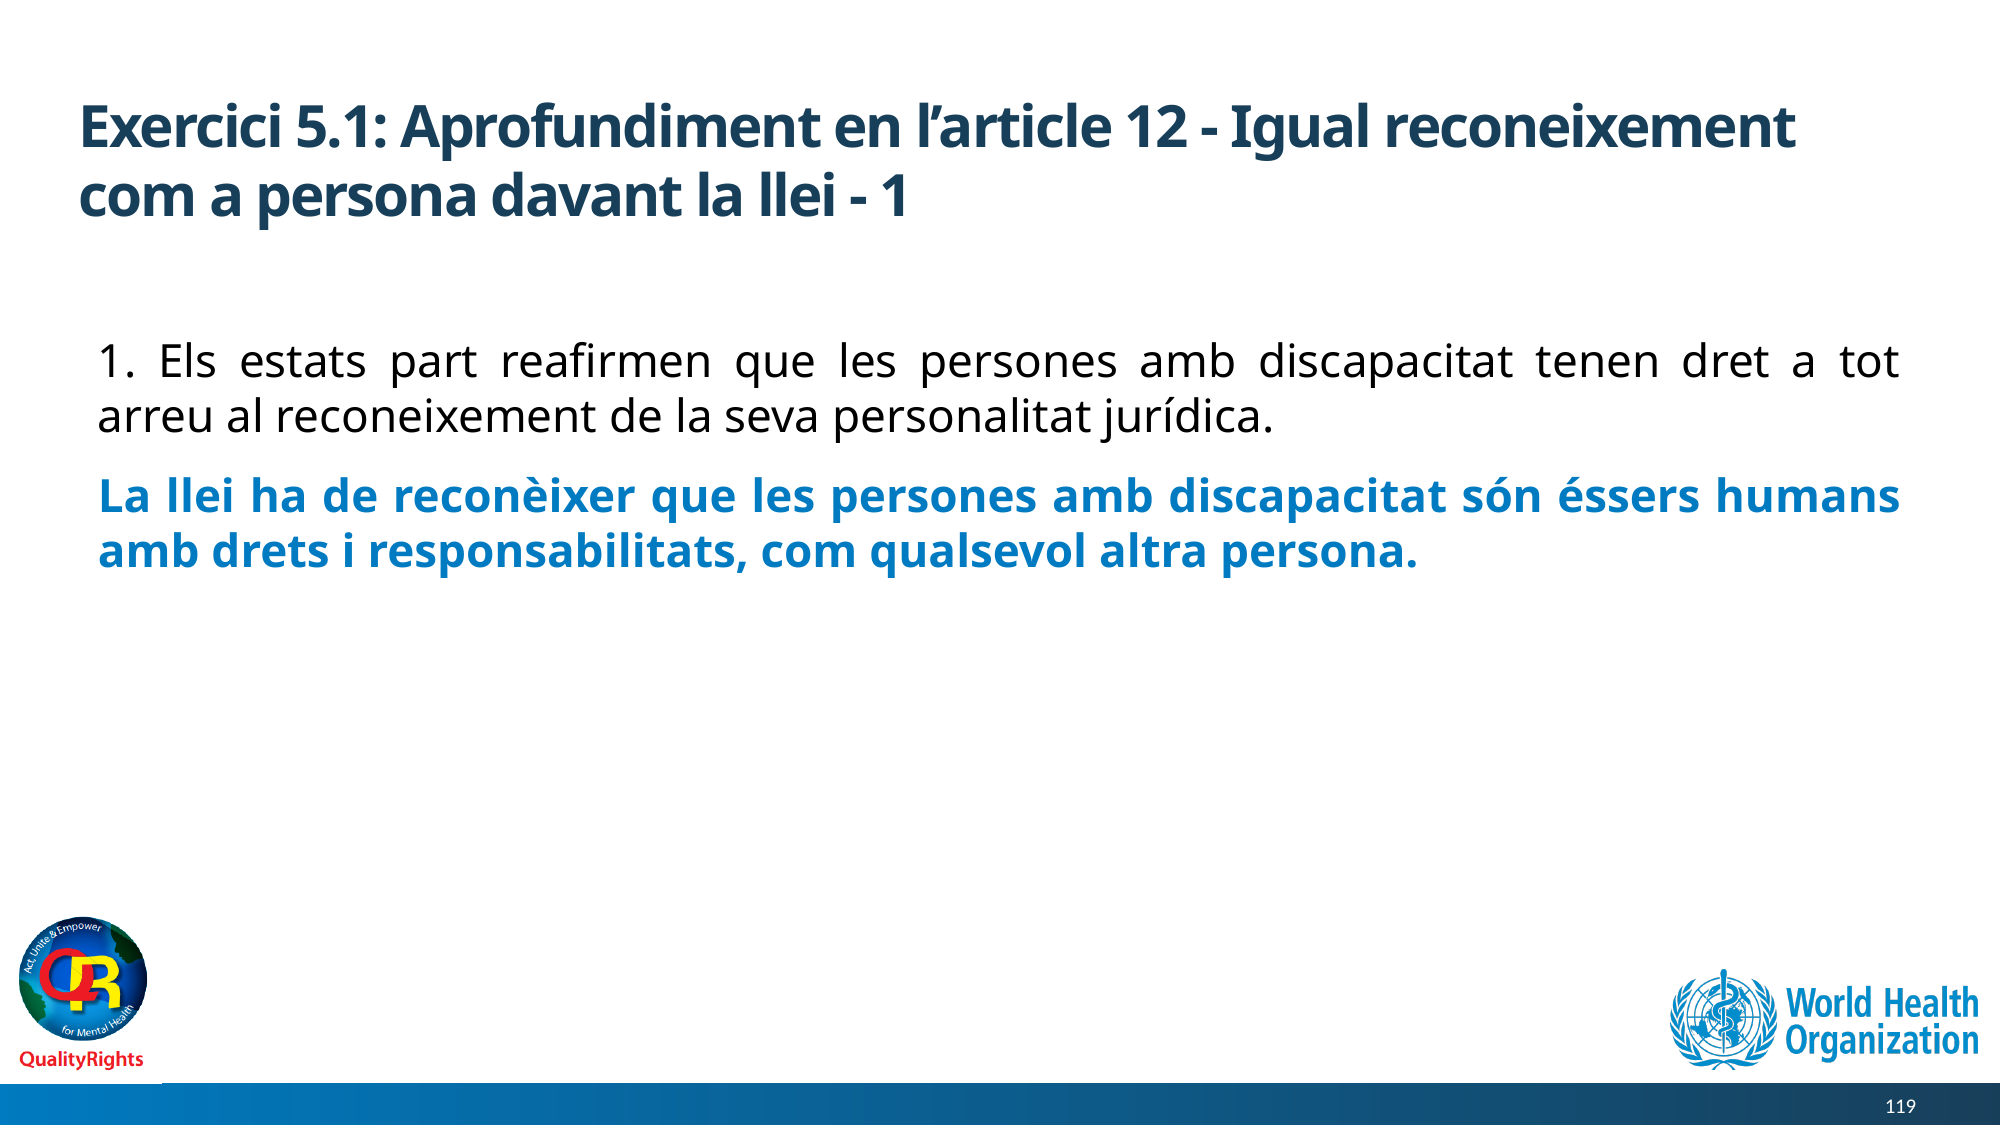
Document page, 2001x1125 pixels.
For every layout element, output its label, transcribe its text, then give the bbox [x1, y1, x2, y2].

picture [1742, 1024, 1750, 1036]
picture [1792, 1029, 1801, 1049]
picture [1678, 1024, 1682, 1034]
picture [1683, 1024, 1762, 1060]
picture [1747, 1024, 1758, 1042]
picture [0, 899, 162, 1084]
title Exercici 5.1: Aprofundiment en l’article 12 - Igual reconeixement com a persona davant la llei - 1 [63, 83, 1916, 154]
picture [1730, 969, 1978, 1070]
picture [1716, 1064, 1731, 1070]
list 1. Els estats part reafirmen que les persones amb discapacitat tenen dret a tot arreu al reconeixement de la seva personalitat jurídica. La llei ha de reconèixer que les persones amb discapacitat són éssers humans amb drets i responsabilitats, com qualsevol altra persona. [83, 324, 1917, 1024]
picture [1725, 1040, 1747, 1054]
picture [1713, 1024, 1722, 1029]
picture [1670, 1029, 1716, 1070]
